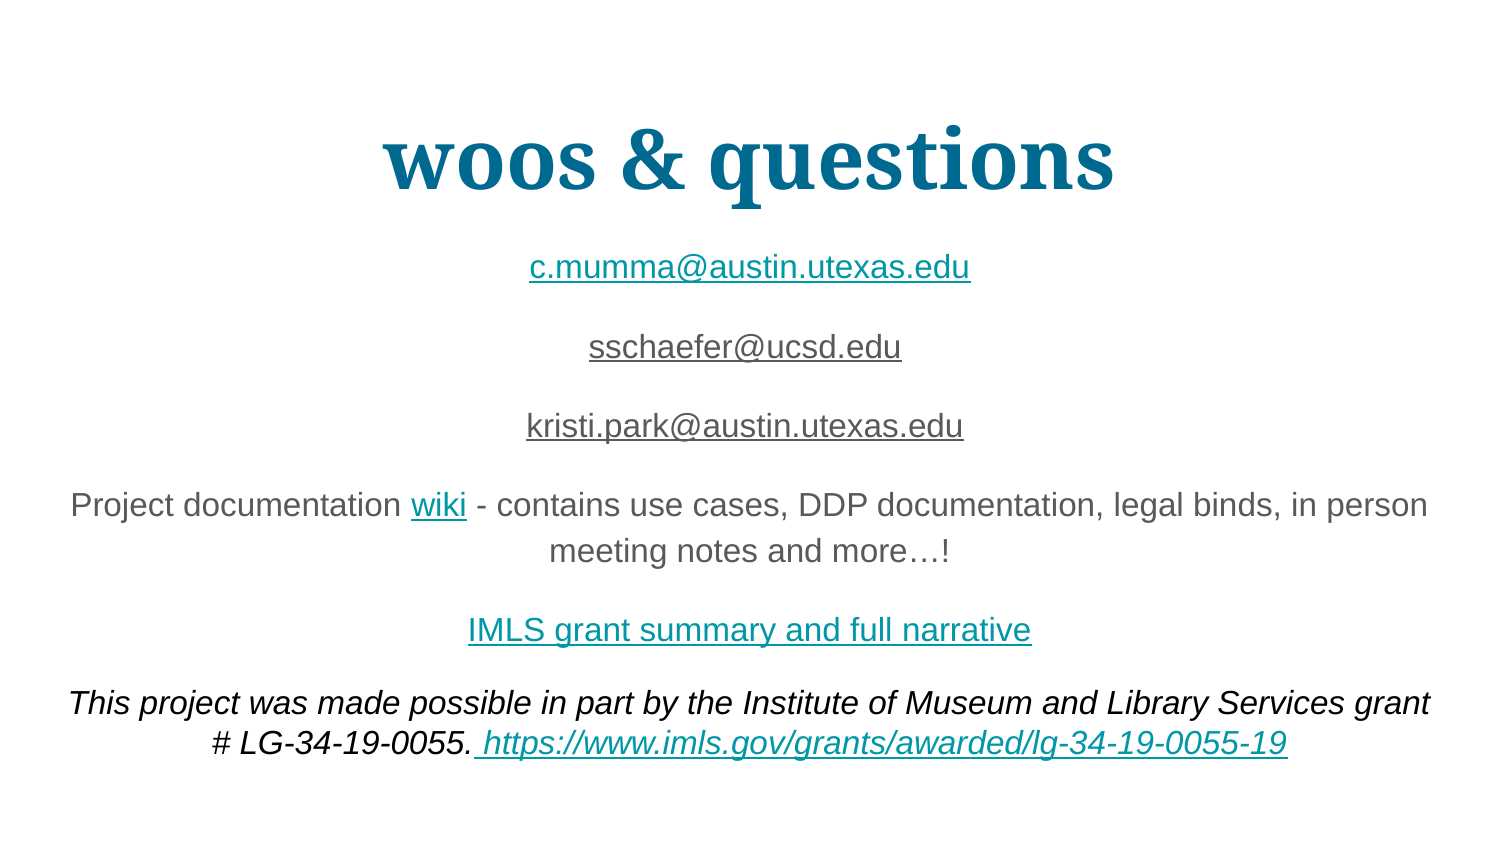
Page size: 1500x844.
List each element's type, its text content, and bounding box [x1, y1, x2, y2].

list woos & questions c.mumma@austin.utexas.edu sschaefer@ucsd.edu kristi.park@austin.utexas.edu Project documentation wiki - contains use cases, DDP documentation, legal binds, in person meeting notes and more…! IMLS grant summary and full narrative This project was made possible in part by the Institute of Museum and Library Services grant # LG-34-19-0055. https://www.imls.gov/grants/awarded/lg-34-19-0055-19 [51, 76, 1449, 808]
